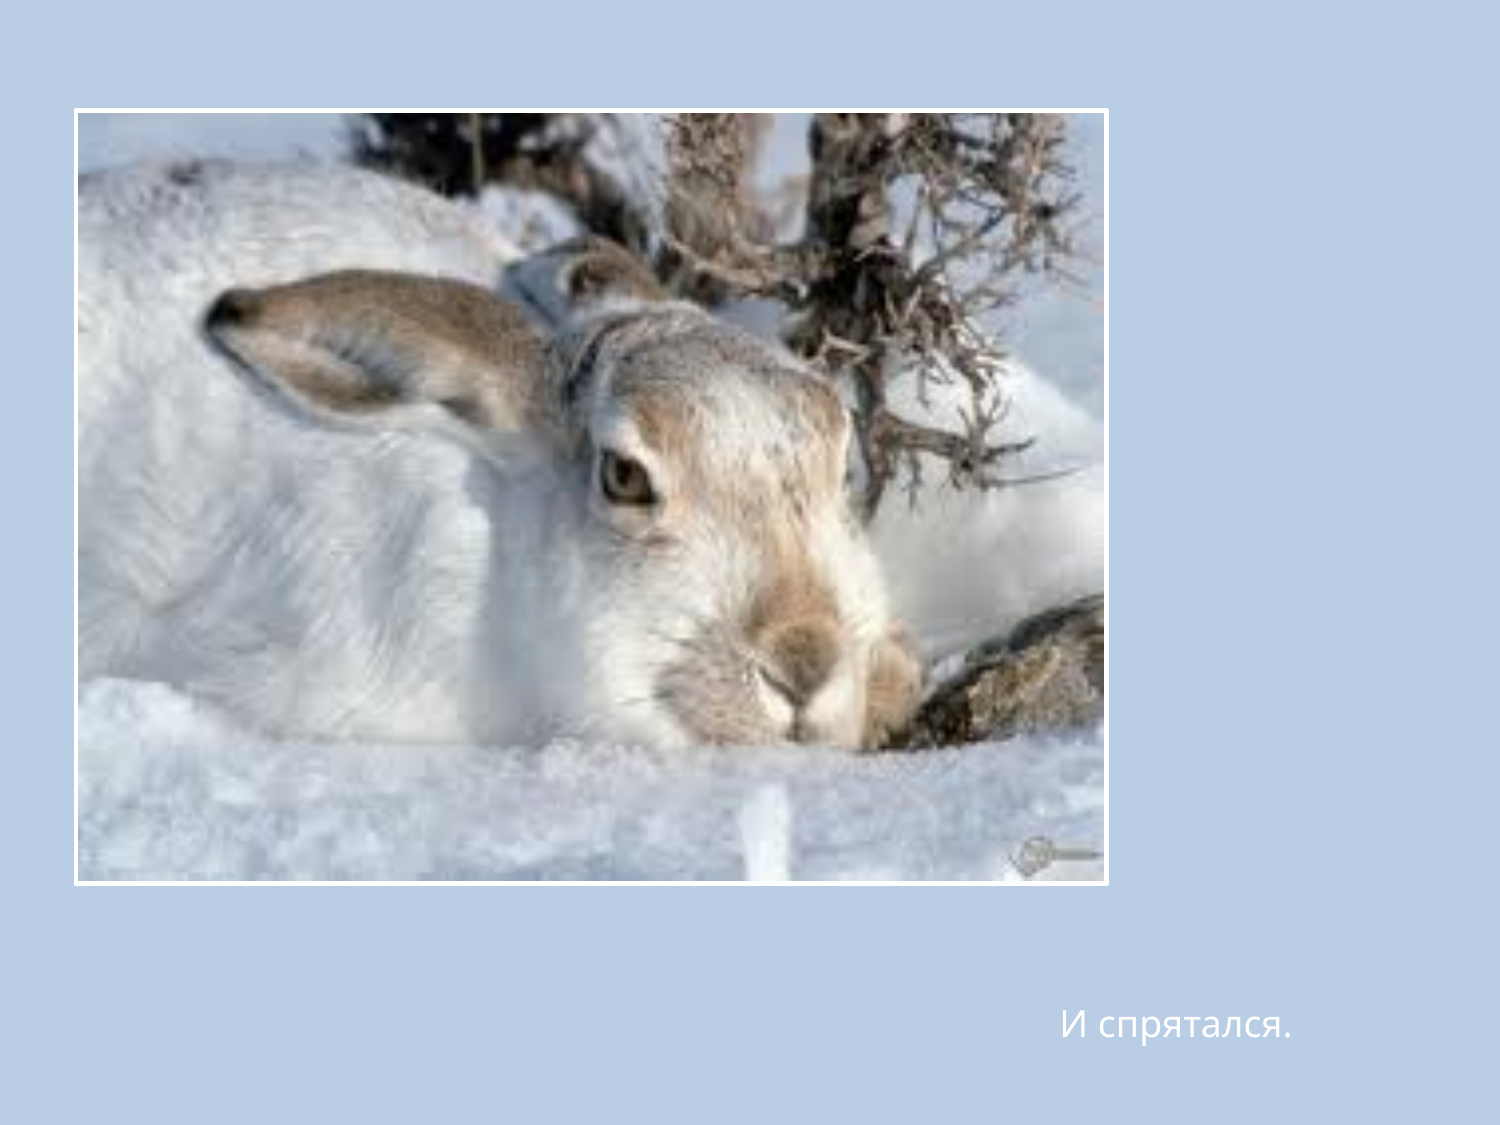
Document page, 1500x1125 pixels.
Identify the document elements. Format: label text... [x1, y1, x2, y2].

title И спрятался. [903, 975, 1449, 1069]
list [77, 112, 1105, 882]
